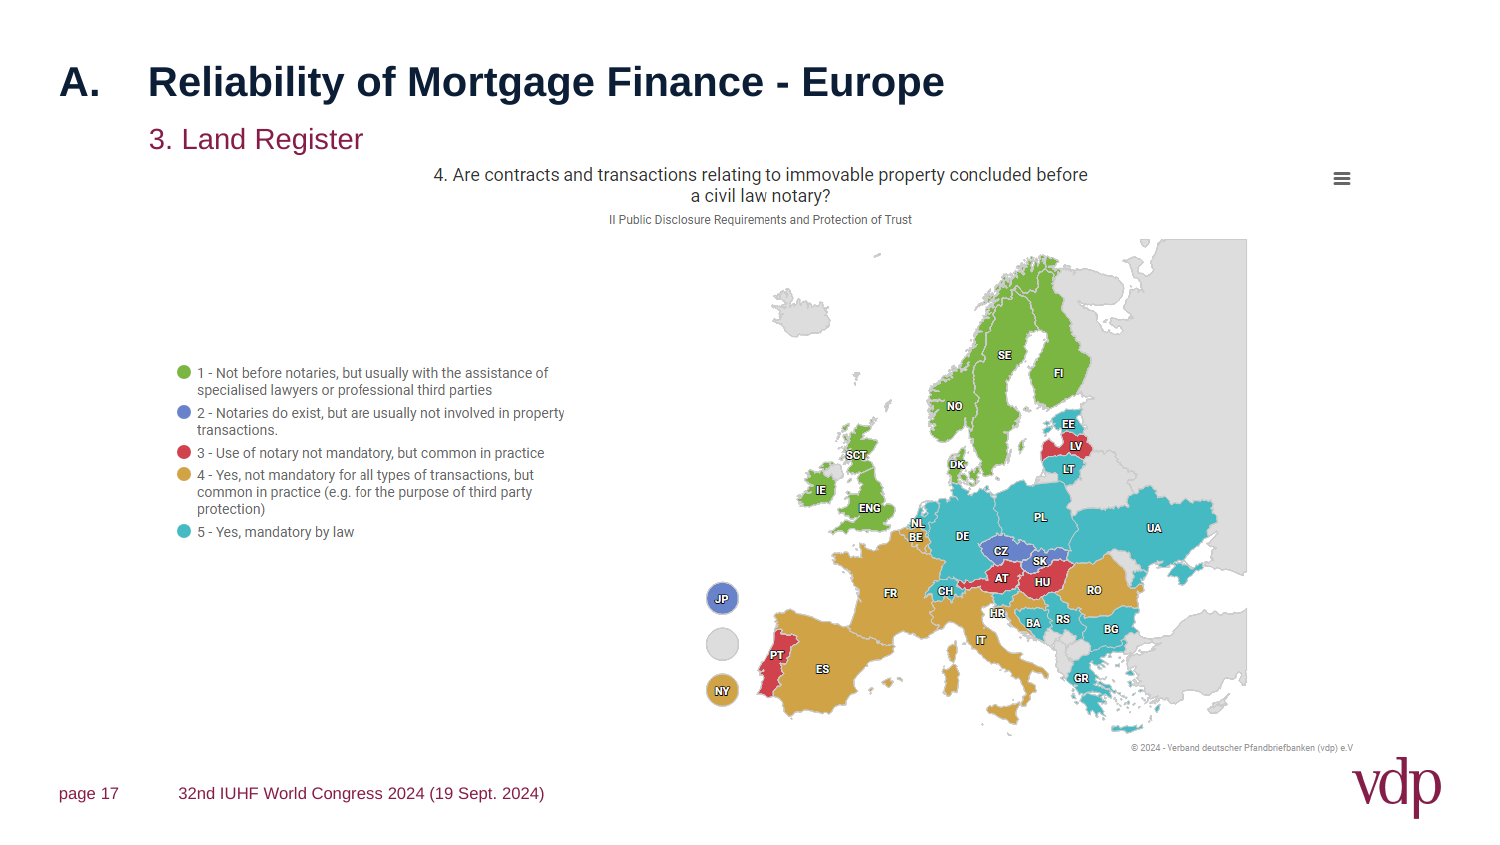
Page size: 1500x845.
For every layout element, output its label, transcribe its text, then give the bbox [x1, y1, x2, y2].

footer 32nd IUHF World Congress 2024 (19 Sept. 2024) [178, 783, 847, 804]
slide_number page 17 [59, 783, 155, 804]
title A. Reliability of Mortgage Finance - Europe [58, 54, 1442, 106]
picture [159, 160, 1441, 819]
list 3. Land Register [148, 120, 991, 156]
